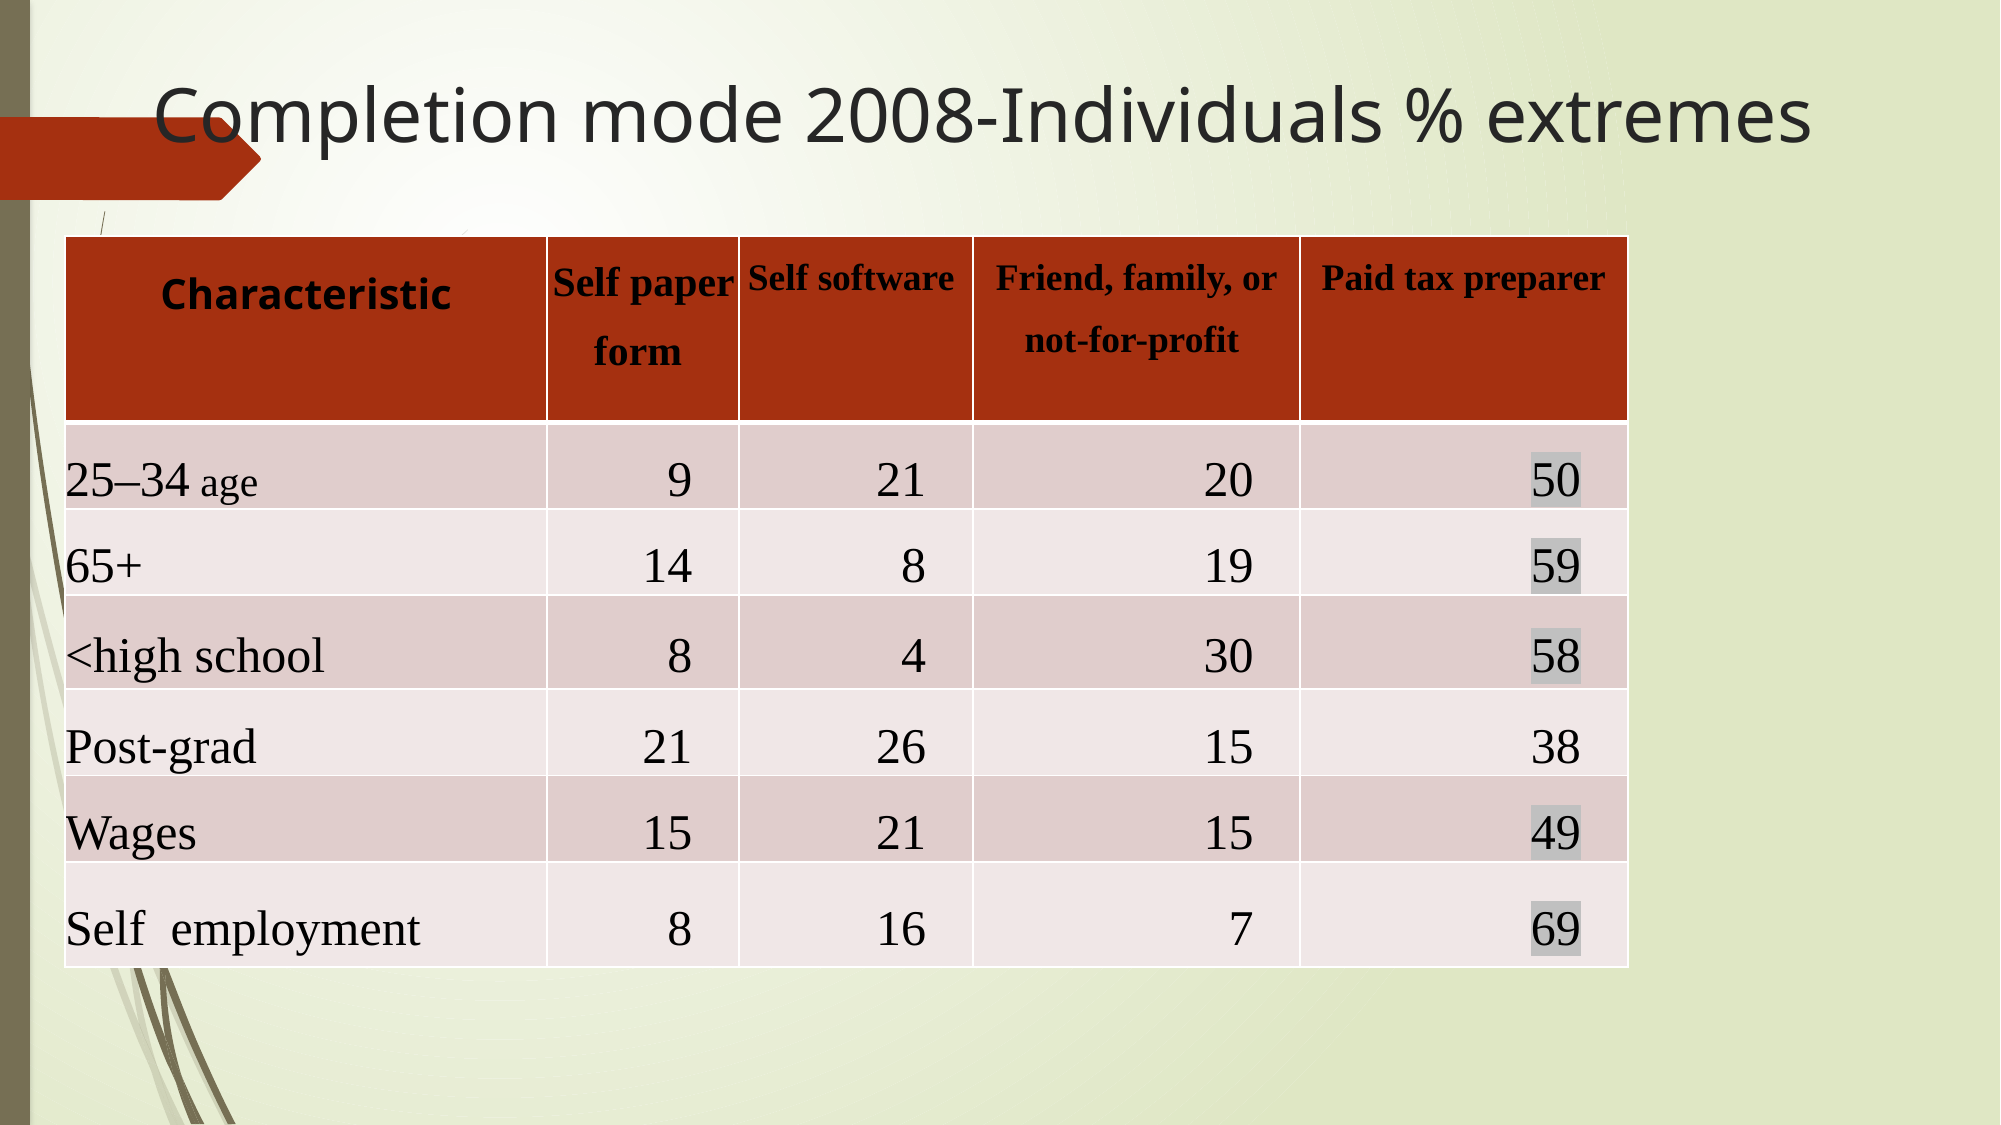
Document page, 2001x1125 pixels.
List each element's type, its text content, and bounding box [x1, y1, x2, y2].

table_cell 8 [740, 510, 972, 594]
table_cell 50 [1301, 425, 1627, 508]
table_cell 25–34 age [66, 425, 546, 508]
table_cell 14 [548, 510, 738, 594]
table_cell 8 [548, 863, 738, 966]
table_cell 19 [974, 510, 1299, 594]
table_cell 8 [548, 596, 738, 688]
table_cell 21 [740, 776, 972, 861]
table_cell 21 [740, 425, 972, 508]
table_cell 30 [974, 596, 1299, 688]
table_cell <high school [66, 596, 546, 688]
table_cell 69 [1301, 863, 1627, 966]
table_cell 15 [974, 776, 1299, 861]
table_header Paid tax preparer [1301, 237, 1627, 420]
table_cell 26 [740, 690, 972, 775]
table_cell Self employment [66, 863, 546, 966]
table_cell 20 [974, 425, 1299, 508]
table_header Characteristic [66, 237, 546, 420]
table_cell 15 [974, 690, 1299, 775]
table_cell 49 [1301, 776, 1627, 861]
table_cell 16 [740, 863, 972, 966]
table_cell 21 [548, 690, 738, 775]
table_header Self paper form [548, 237, 738, 420]
table_header Self software [740, 237, 972, 420]
table_cell 38 [1301, 690, 1627, 775]
title Completion mode 2008-Individuals % extremes [137, 59, 1986, 198]
table_cell 9 [548, 425, 738, 508]
table_cell 58 [1301, 596, 1627, 688]
table_cell 15 [548, 776, 738, 861]
table_cell 65+ [66, 510, 546, 594]
table_cell Post-grad [66, 690, 546, 775]
table_cell 7 [974, 863, 1299, 966]
table_cell Wages [66, 776, 546, 861]
table_header Friend, family, or not-for-profit [974, 237, 1299, 420]
table_cell 59 [1301, 510, 1627, 594]
table_cell 4 [740, 596, 972, 688]
